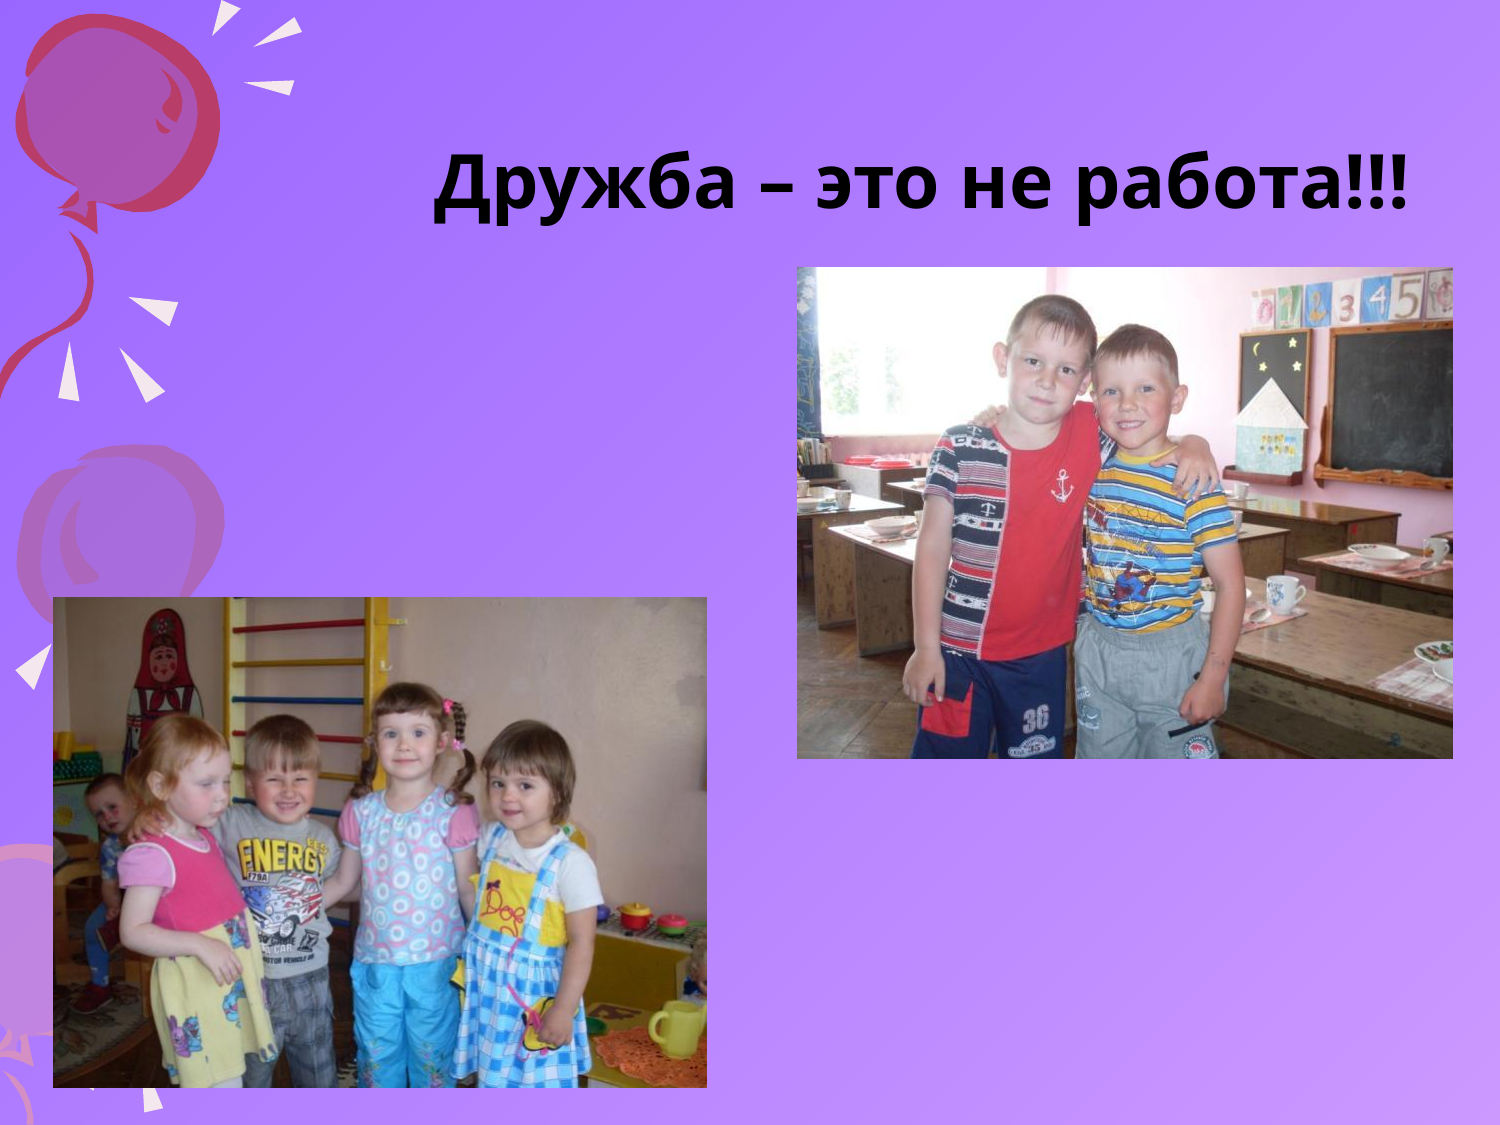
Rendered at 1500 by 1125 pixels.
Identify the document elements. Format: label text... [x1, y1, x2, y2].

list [52, 597, 707, 1089]
title Дружба – это не работа!!! [72, 16, 1426, 233]
picture [796, 266, 1453, 760]
